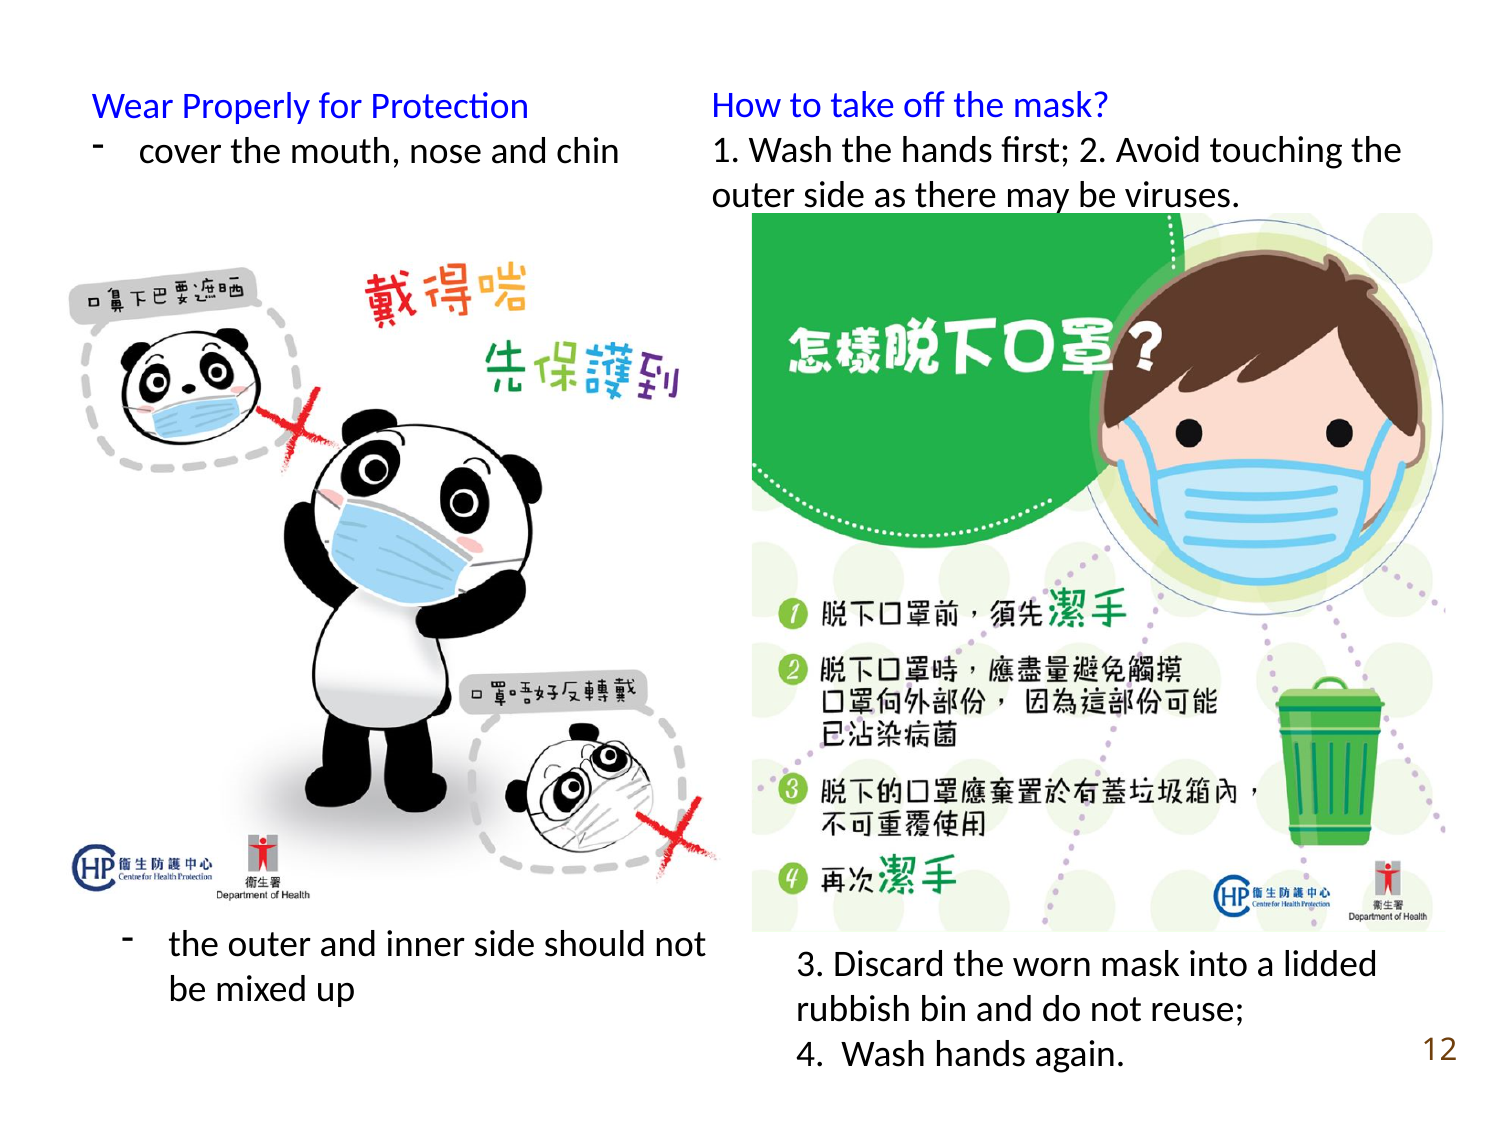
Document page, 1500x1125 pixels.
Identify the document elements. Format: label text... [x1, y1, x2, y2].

picture [751, 213, 1446, 932]
text_box the outer and inner side should not be mixed up [106, 911, 742, 1017]
text_box How to take off the mask? 1. Wash the hands first; 2. Avoid touching the outer side as there may be viruses. [696, 72, 1446, 268]
text_box 12 [1416, 1028, 1469, 1074]
text_box 3. Discard the worn mask into a lidded rubbish bin and do not reuse; 4. Wash hands again. [781, 932, 1416, 1082]
picture [28, 213, 735, 932]
text_box Wear Properly for Protection cover the mouth, nose and chin [77, 74, 696, 213]
